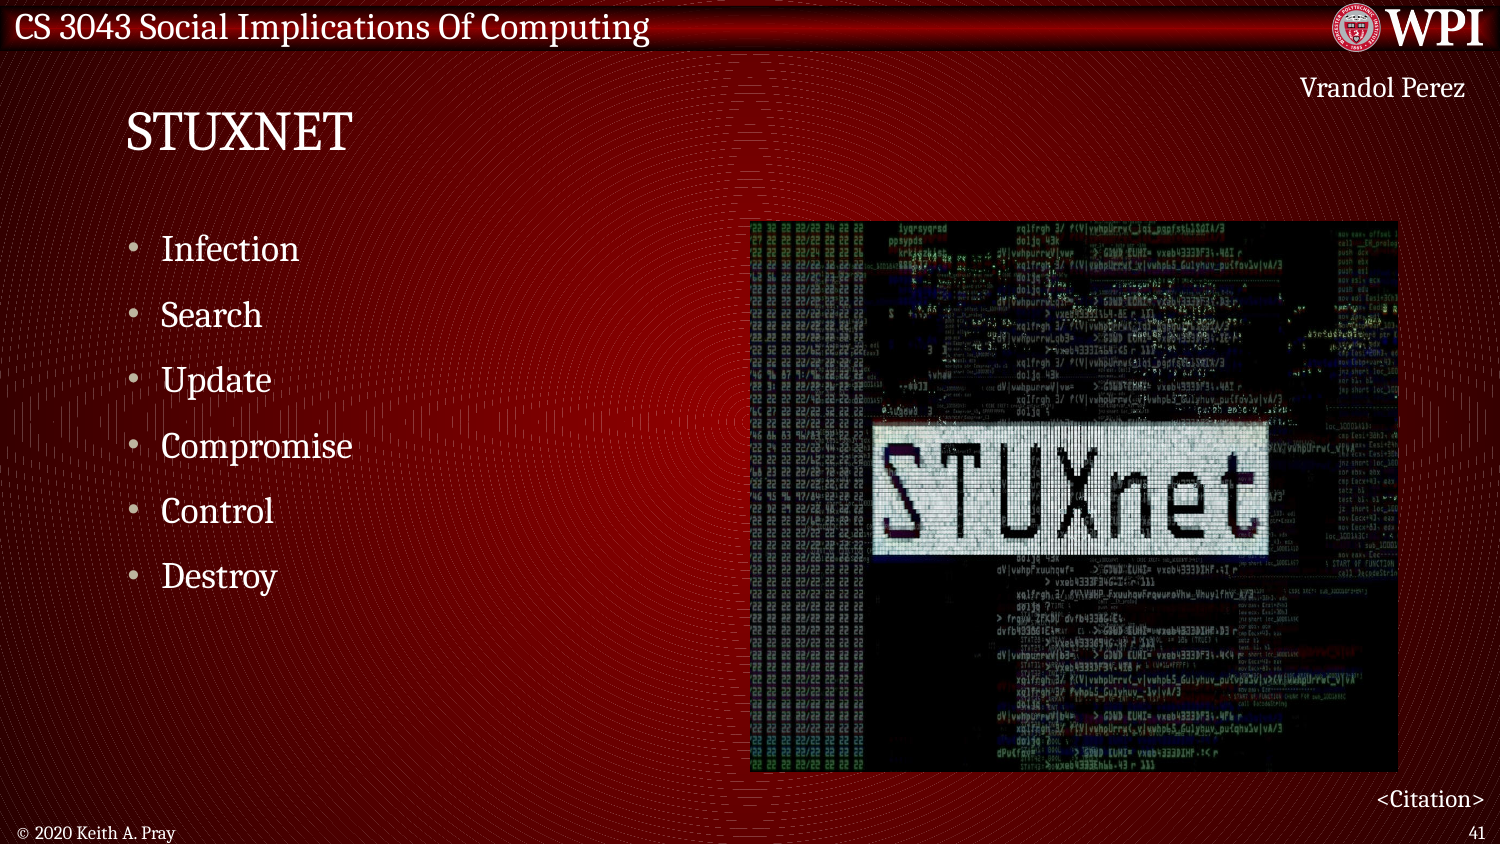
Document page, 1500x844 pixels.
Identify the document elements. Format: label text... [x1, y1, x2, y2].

picture [749, 221, 1398, 773]
text_box Vrandol Perez [1123, 61, 1481, 146]
picture [1332, 3, 1483, 52]
footer © 2020 Keith A. Pray [0, 821, 913, 844]
slide_number 41 [1397, 821, 1500, 844]
title Stuxnet [112, 59, 1388, 210]
text_box <Citation> [0, 775, 1500, 821]
list Infection Search Update Compromise Control Destroy [112, 221, 725, 772]
